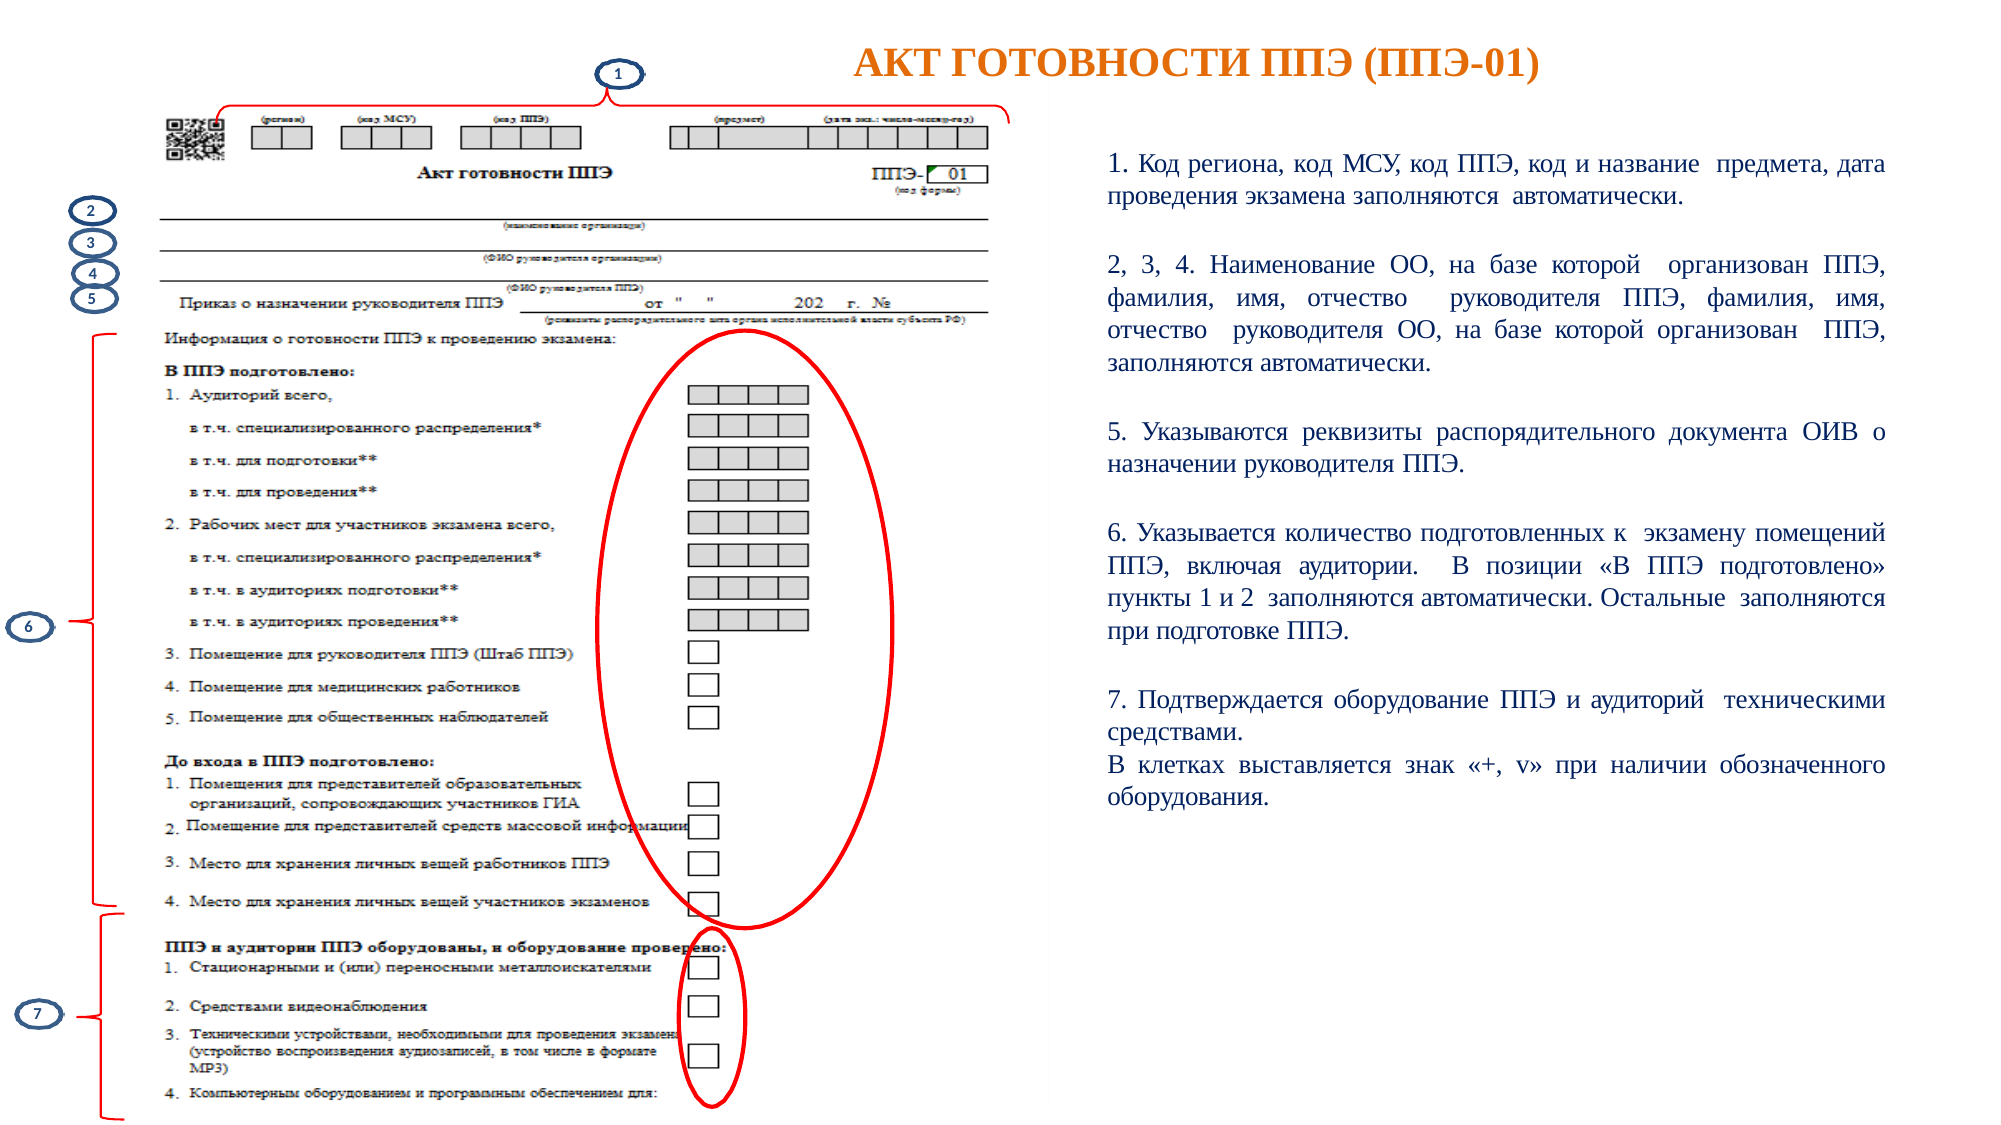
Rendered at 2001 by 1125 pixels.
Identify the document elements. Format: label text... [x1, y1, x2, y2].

text_box 1. Код региона, код МСУ, код ППЭ, код и название предмета, дата проведения экзамена заполняются автоматически. 2, 3, 4. Наименование ОО, на базе которой организован ППЭ, фамилия, имя, отчество руководителя ППЭ, фамилия, имя, отчество руководителя ОО, на базе которой организован ППЭ, заполняются автоматически. 5. Указываются реквизиты распорядительного документа ОИВ о назначении руководителя ППЭ. 6. Указывается количество подготовленных к экзамену помещений ППЭ, включая аудитории. В позиции «В ППЭ подготовлено» пункты 1 и 2 заполняются автоматически. Остальные заполняются при подготовке ППЭ. 7. Подтверждается оборудование ППЭ и аудиторий техническими средствами. В клетках выставляется знак «+, v» при наличии обозначенного оборудования. [1105, 140, 1887, 954]
title АКТ ГОТОВНОСТИ ППЭ (ППЭ-01) [654, 0, 1738, 154]
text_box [67, 58, 896, 1121]
picture [896, 75, 1051, 1104]
picture [4, 611, 57, 643]
picture [14, 998, 66, 1030]
